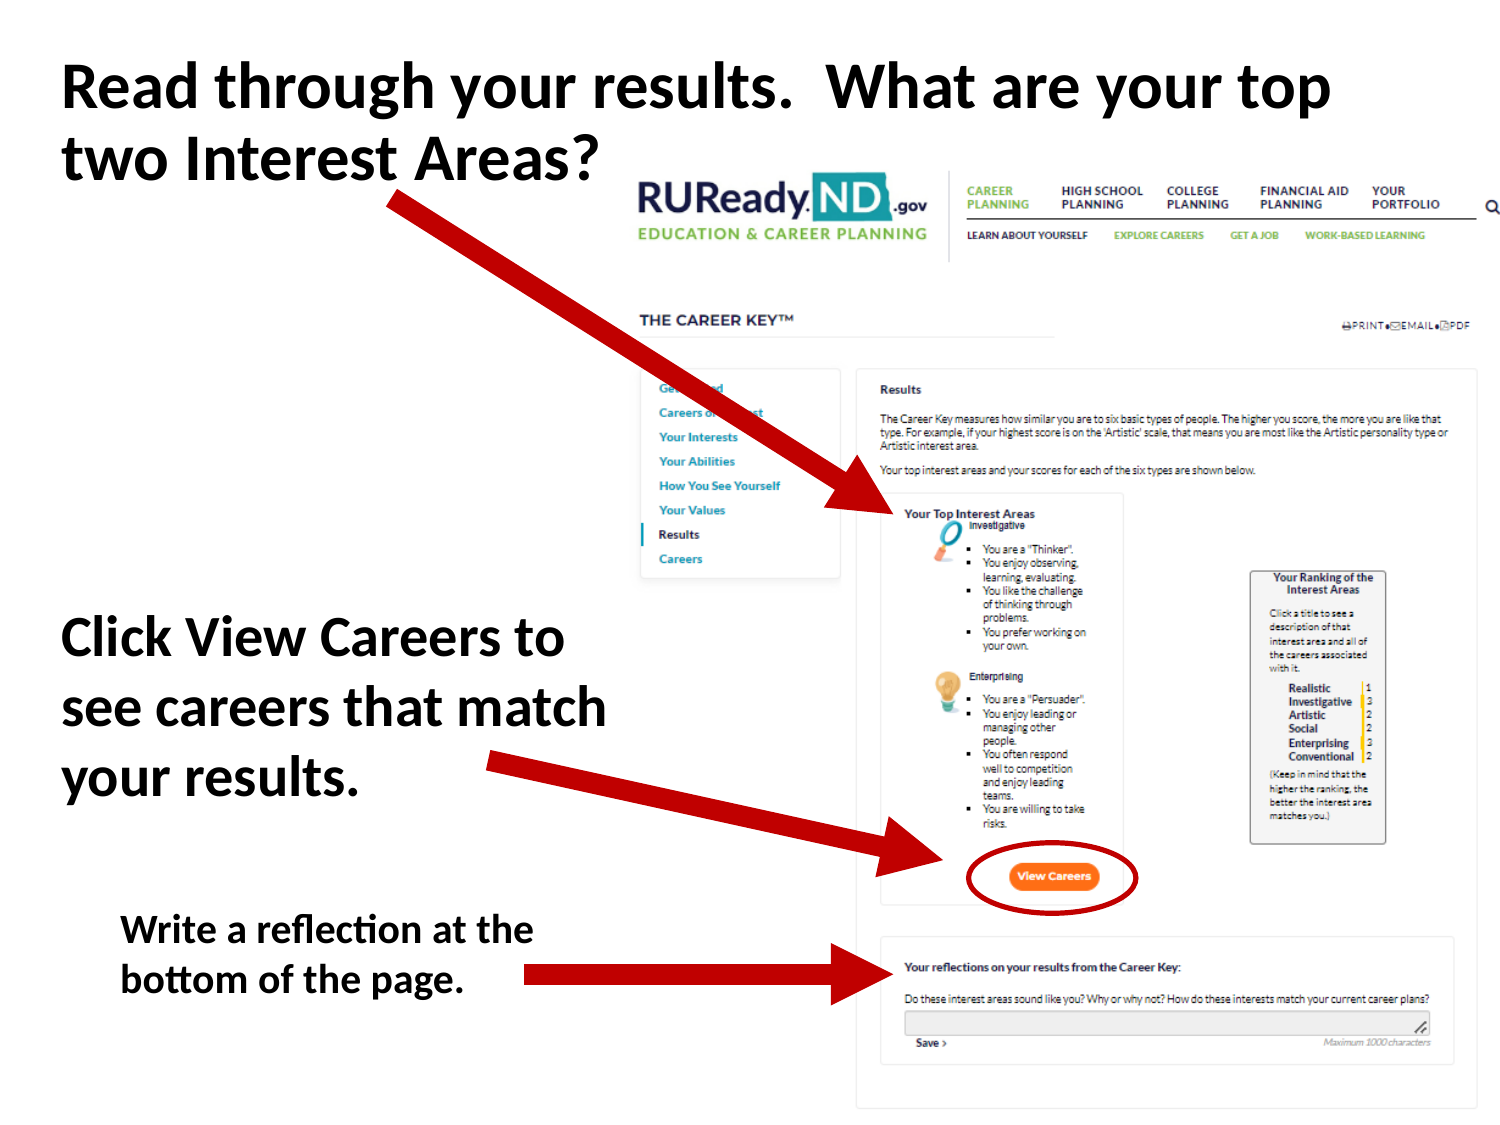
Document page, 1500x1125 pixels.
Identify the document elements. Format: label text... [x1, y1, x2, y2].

text_box Click View Careers to see careers that match your results. [46, 591, 607, 816]
text_box Write a reflection at the bottom of the page. [105, 894, 607, 1010]
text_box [488, 760, 944, 861]
picture [607, 166, 1500, 1125]
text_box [391, 197, 894, 515]
title Read through your results. What are your top two Interest Areas? [46, 59, 1456, 186]
